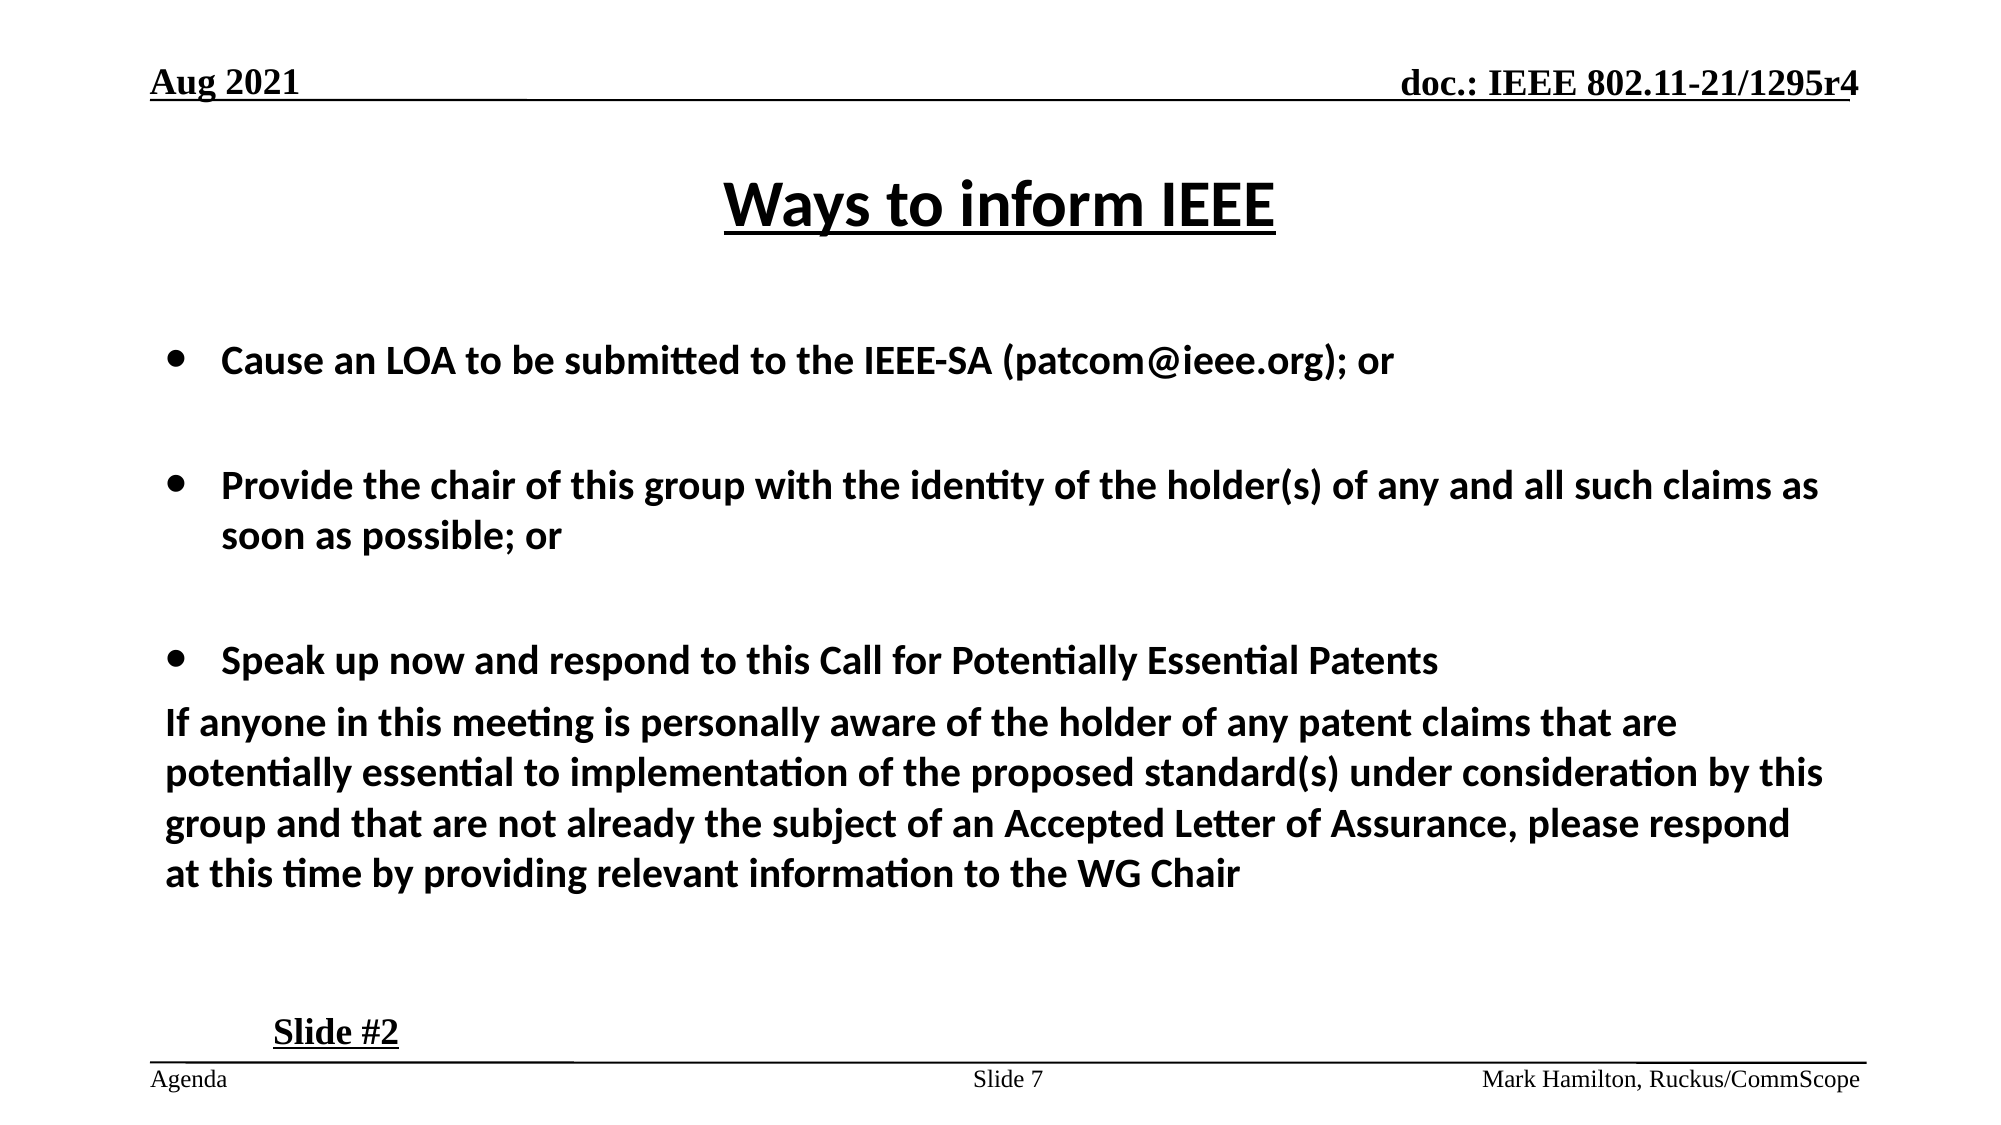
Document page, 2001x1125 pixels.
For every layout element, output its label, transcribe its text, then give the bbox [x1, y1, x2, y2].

title Ways to inform IEEE [149, 112, 1850, 288]
slide_number Slide 7 [950, 1061, 1067, 1123]
list Cause an LOA to be submitted to the IEEE-SA (patcom@ieee.org); or Provide the chair of this group with the identity of the holder(s) of any and all such claims as soon as possible; or Speak up now and respond to this Call for Potentially Essential Patents If anyone in this meeting is personally aware of the holder of any patent claims that are potentially essential to implementation of the proposed standard(s) under consideration by this group and that are not already the subject of an Accepted Letter of Assurance, please respond at this time by providing relevant information to the WG Chair [149, 324, 1850, 1000]
text_box Slide #2 [258, 999, 415, 1060]
